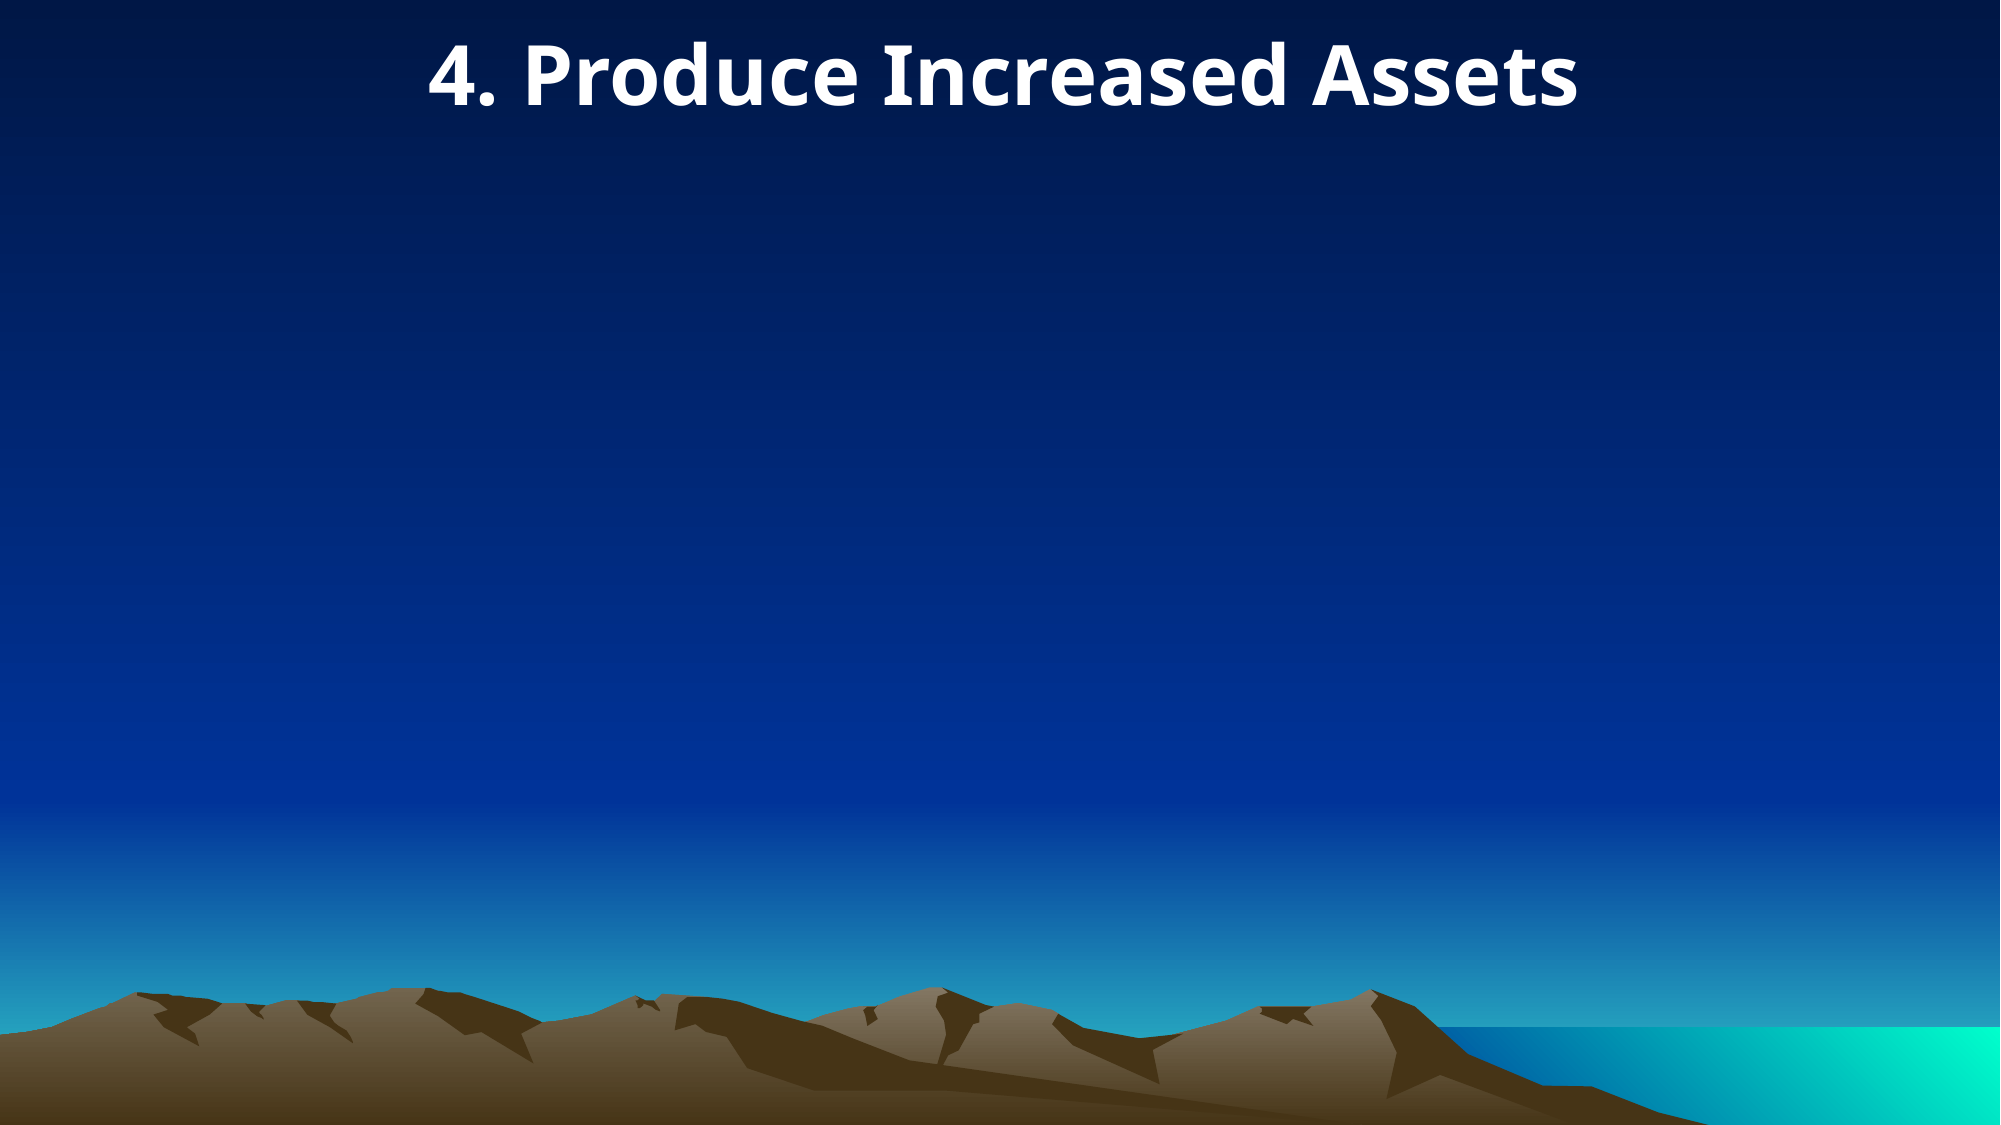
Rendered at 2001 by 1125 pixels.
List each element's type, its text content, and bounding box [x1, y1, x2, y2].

text_box 4. Produce Increased Assets [12, 0, 1975, 988]
